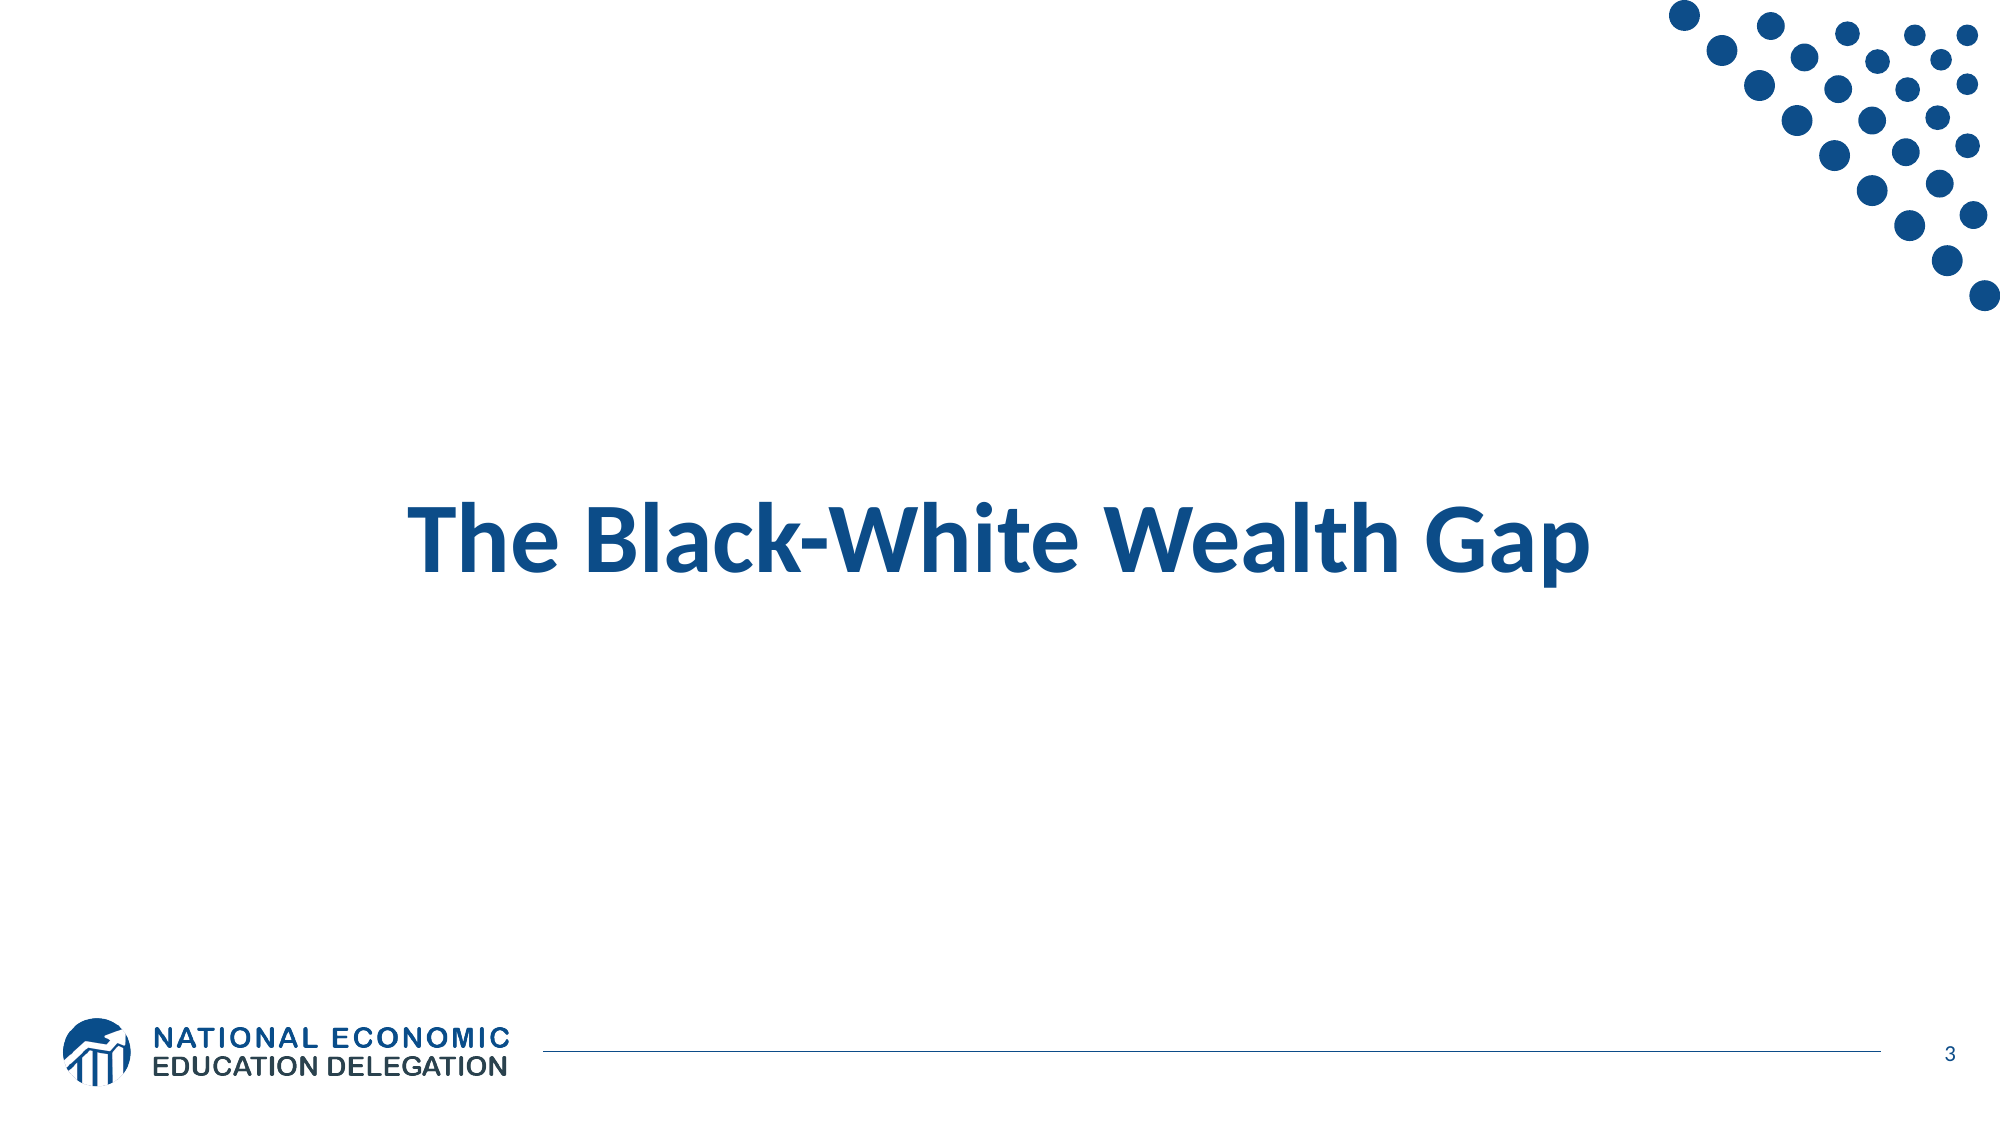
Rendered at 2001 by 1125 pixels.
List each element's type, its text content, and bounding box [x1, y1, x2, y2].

slide_number 3 [1521, 1022, 1972, 1082]
subtitle The Black-White Wealth Gap [161, 461, 1839, 605]
picture [55, 1013, 520, 1091]
